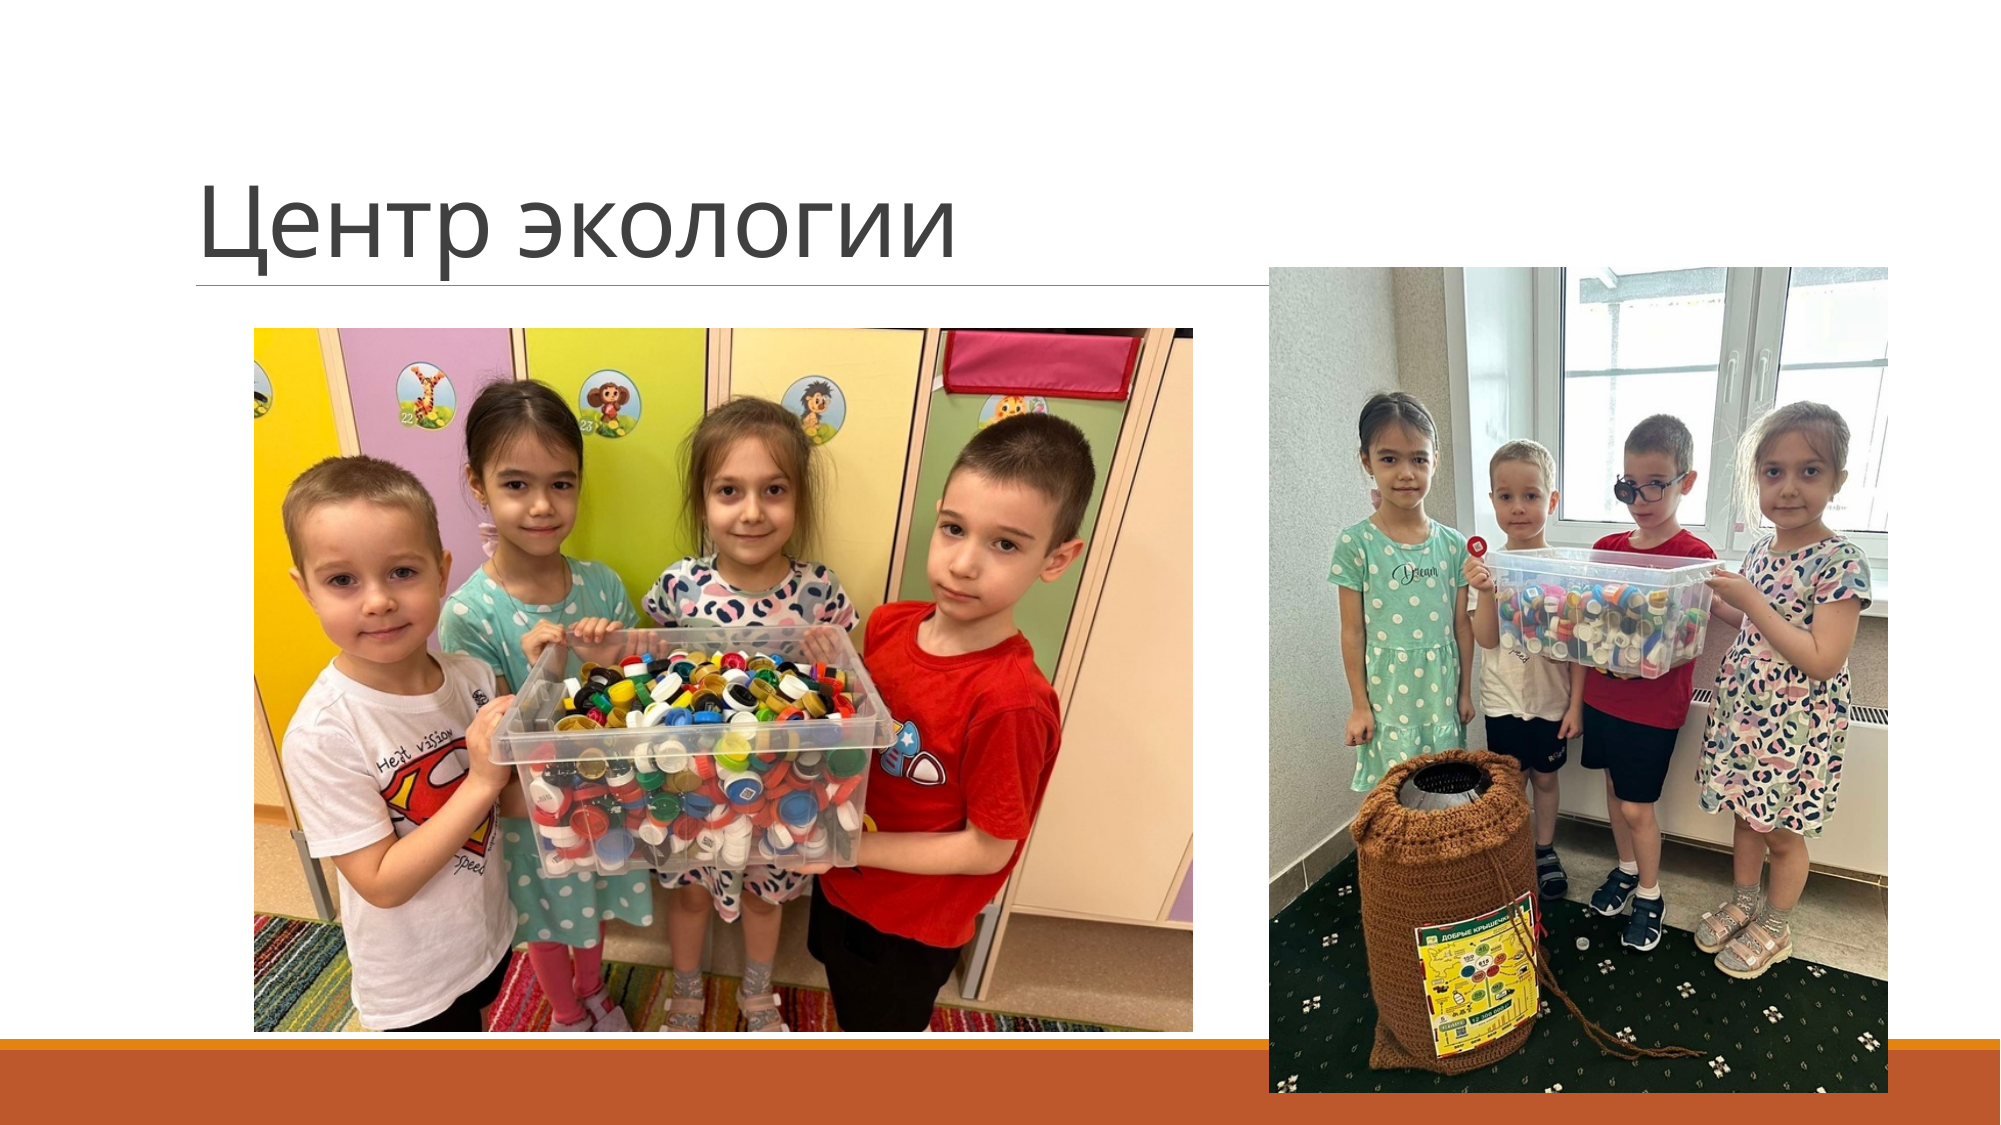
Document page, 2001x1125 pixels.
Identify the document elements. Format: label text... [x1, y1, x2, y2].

title Центр экологии [180, 47, 1830, 285]
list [253, 328, 1193, 1033]
picture [1268, 267, 1889, 1093]
